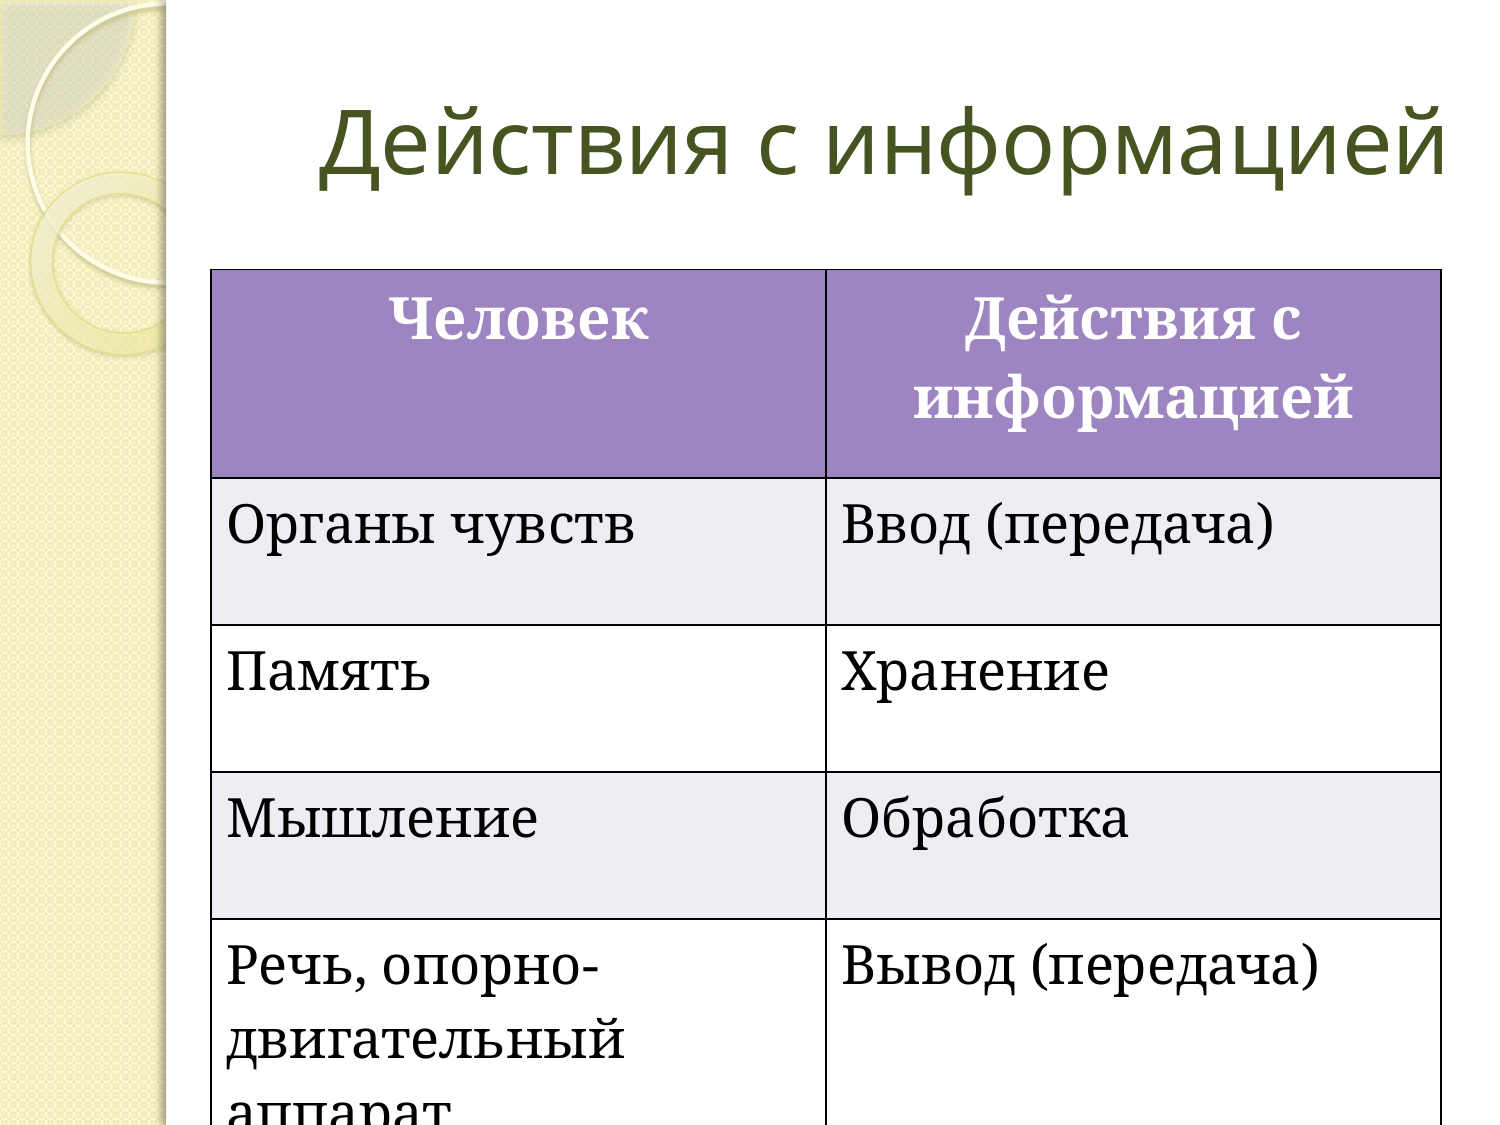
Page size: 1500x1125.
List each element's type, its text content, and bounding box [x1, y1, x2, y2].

table_cell Органы чувств [212, 479, 825, 624]
table_cell Ввод (передача) [827, 479, 1440, 624]
table_cell Речь, опорно-двигательный аппарат [212, 920, 825, 1125]
table_cell Хранение [827, 626, 1440, 771]
table_header Действия с информацией [827, 270, 1440, 477]
table_cell Обработка [827, 773, 1440, 918]
table_cell Память [212, 626, 825, 771]
table_header Человек [212, 270, 825, 477]
table_cell Мышление [212, 773, 825, 918]
title Действия с информацией [235, 45, 1466, 233]
table_cell Вывод (передача) [827, 920, 1440, 1125]
